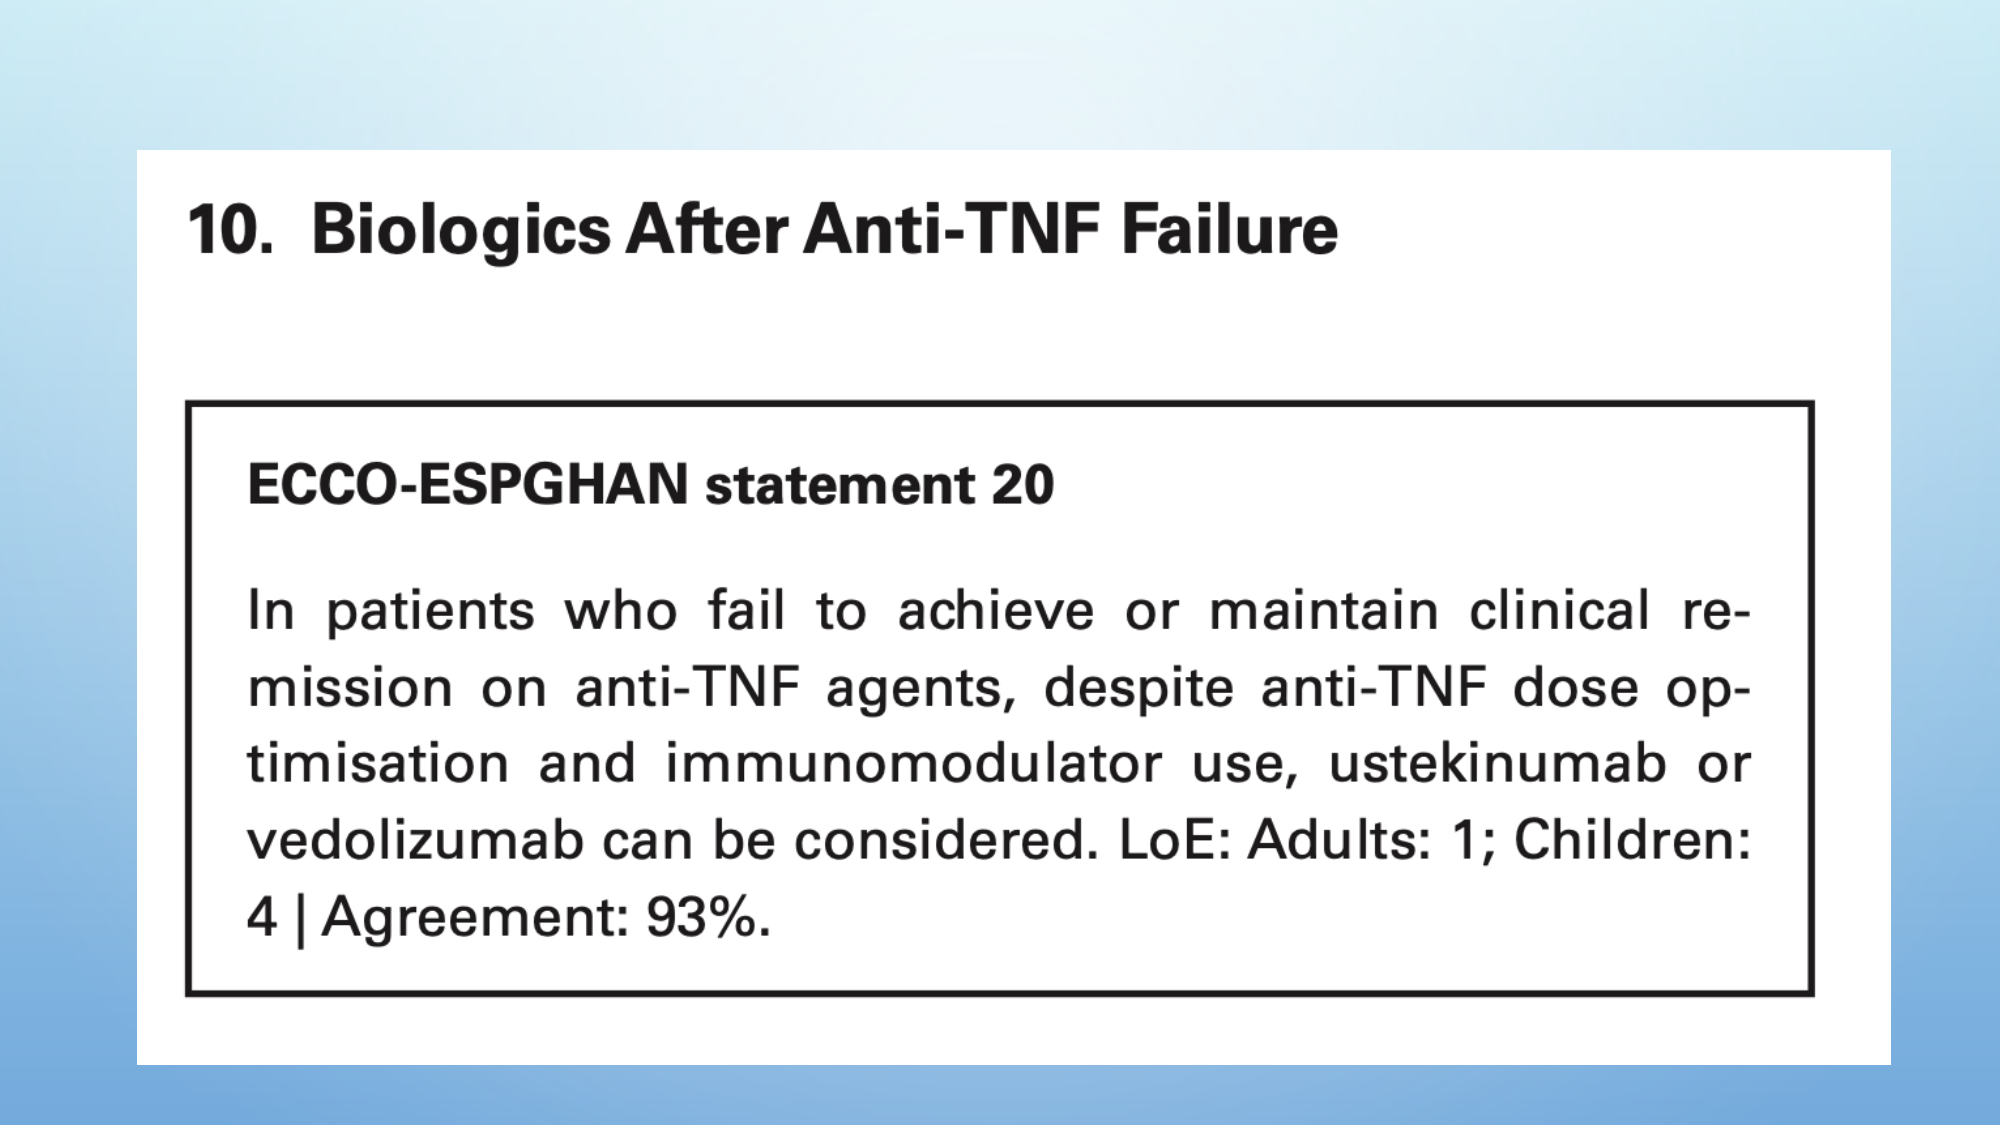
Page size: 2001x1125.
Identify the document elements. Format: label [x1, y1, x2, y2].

list [137, 149, 1891, 1066]
title [0, 0, 2000, 395]
